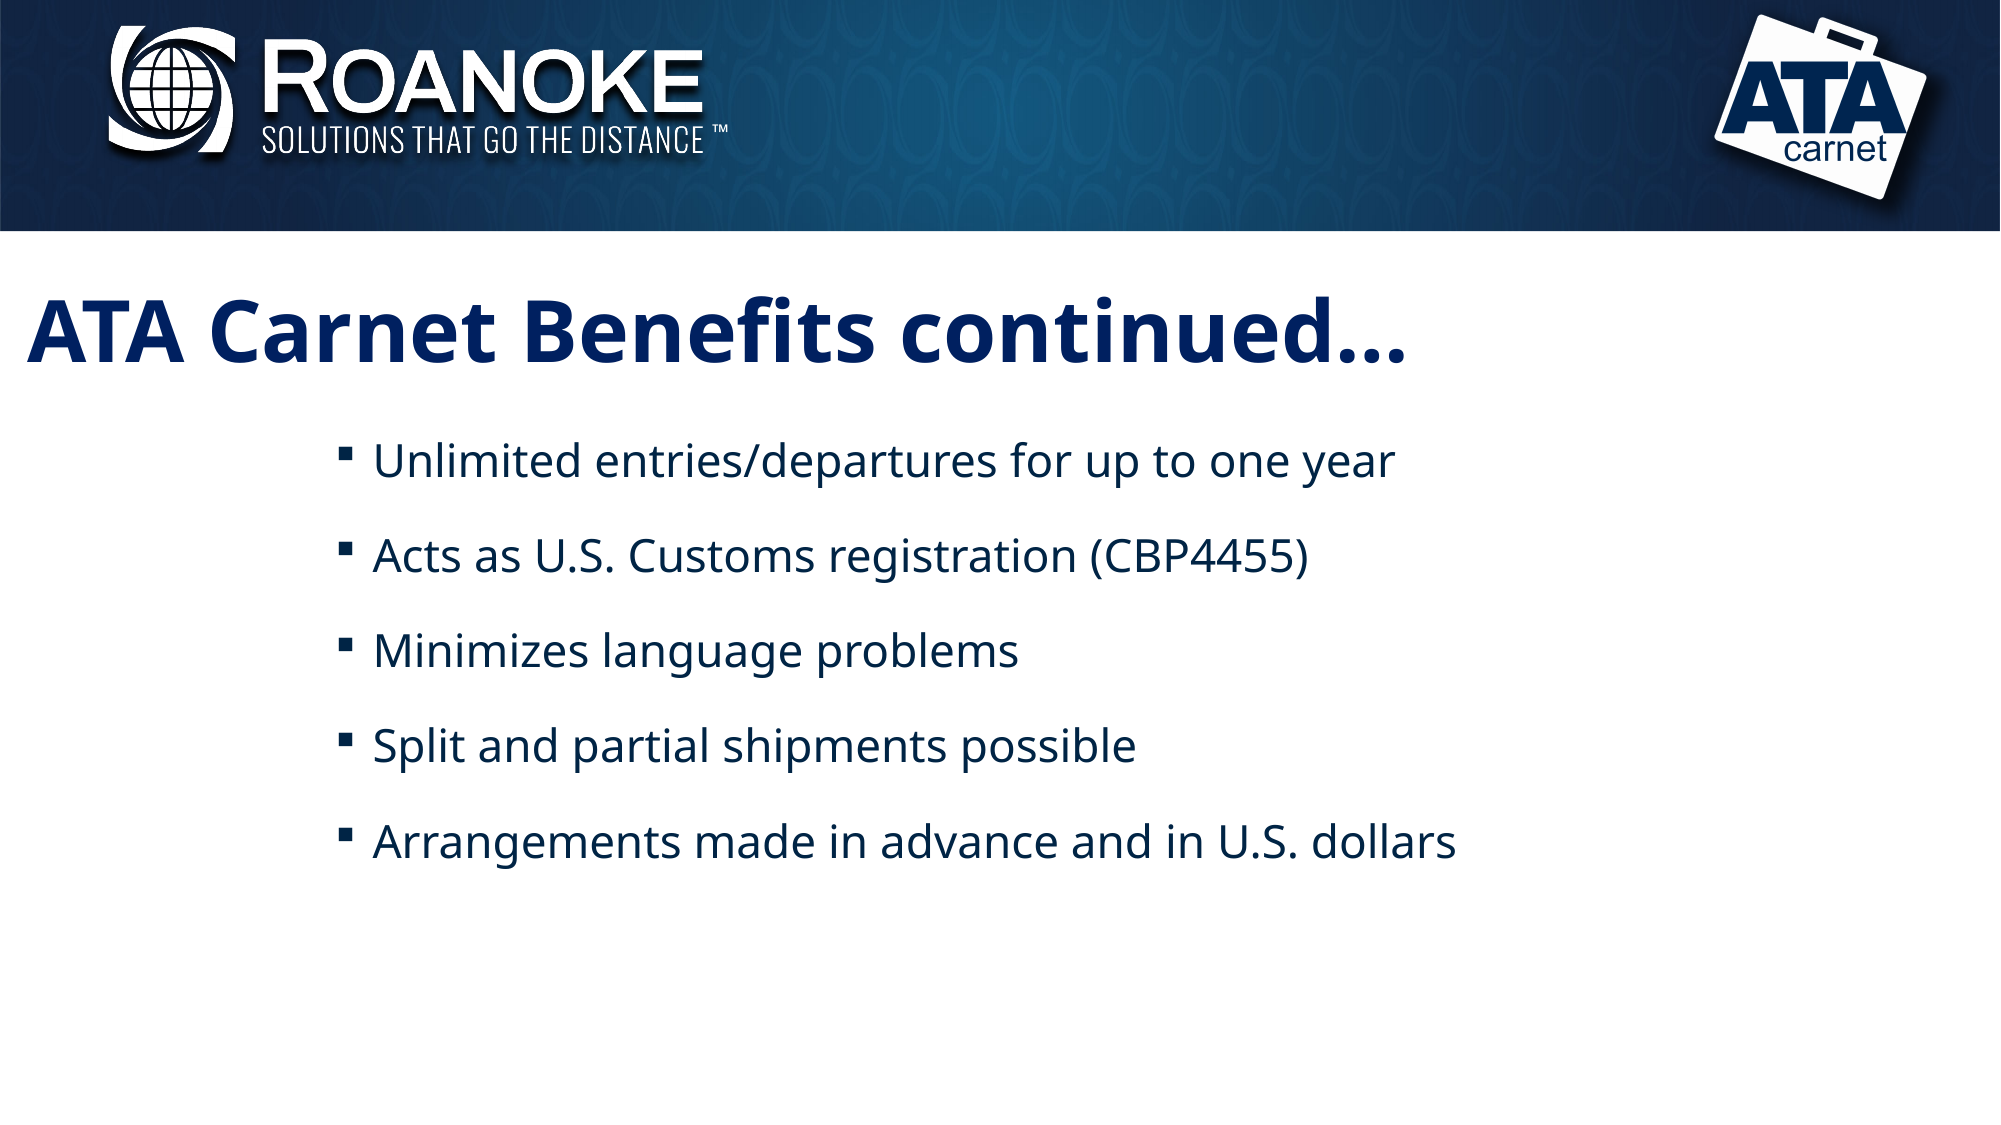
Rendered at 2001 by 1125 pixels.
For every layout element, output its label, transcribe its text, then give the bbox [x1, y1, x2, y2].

list Unlimited entries/departures for up to one year Acts as U.S. Customs registration (CBP4455) Minimizes language problems Split and partial shipments possible Arrangements made in advance and in U.S. dollars [319, 430, 2000, 1118]
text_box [0, 0, 2000, 232]
title ATA Carnet Benefits continued… [12, 278, 1451, 391]
